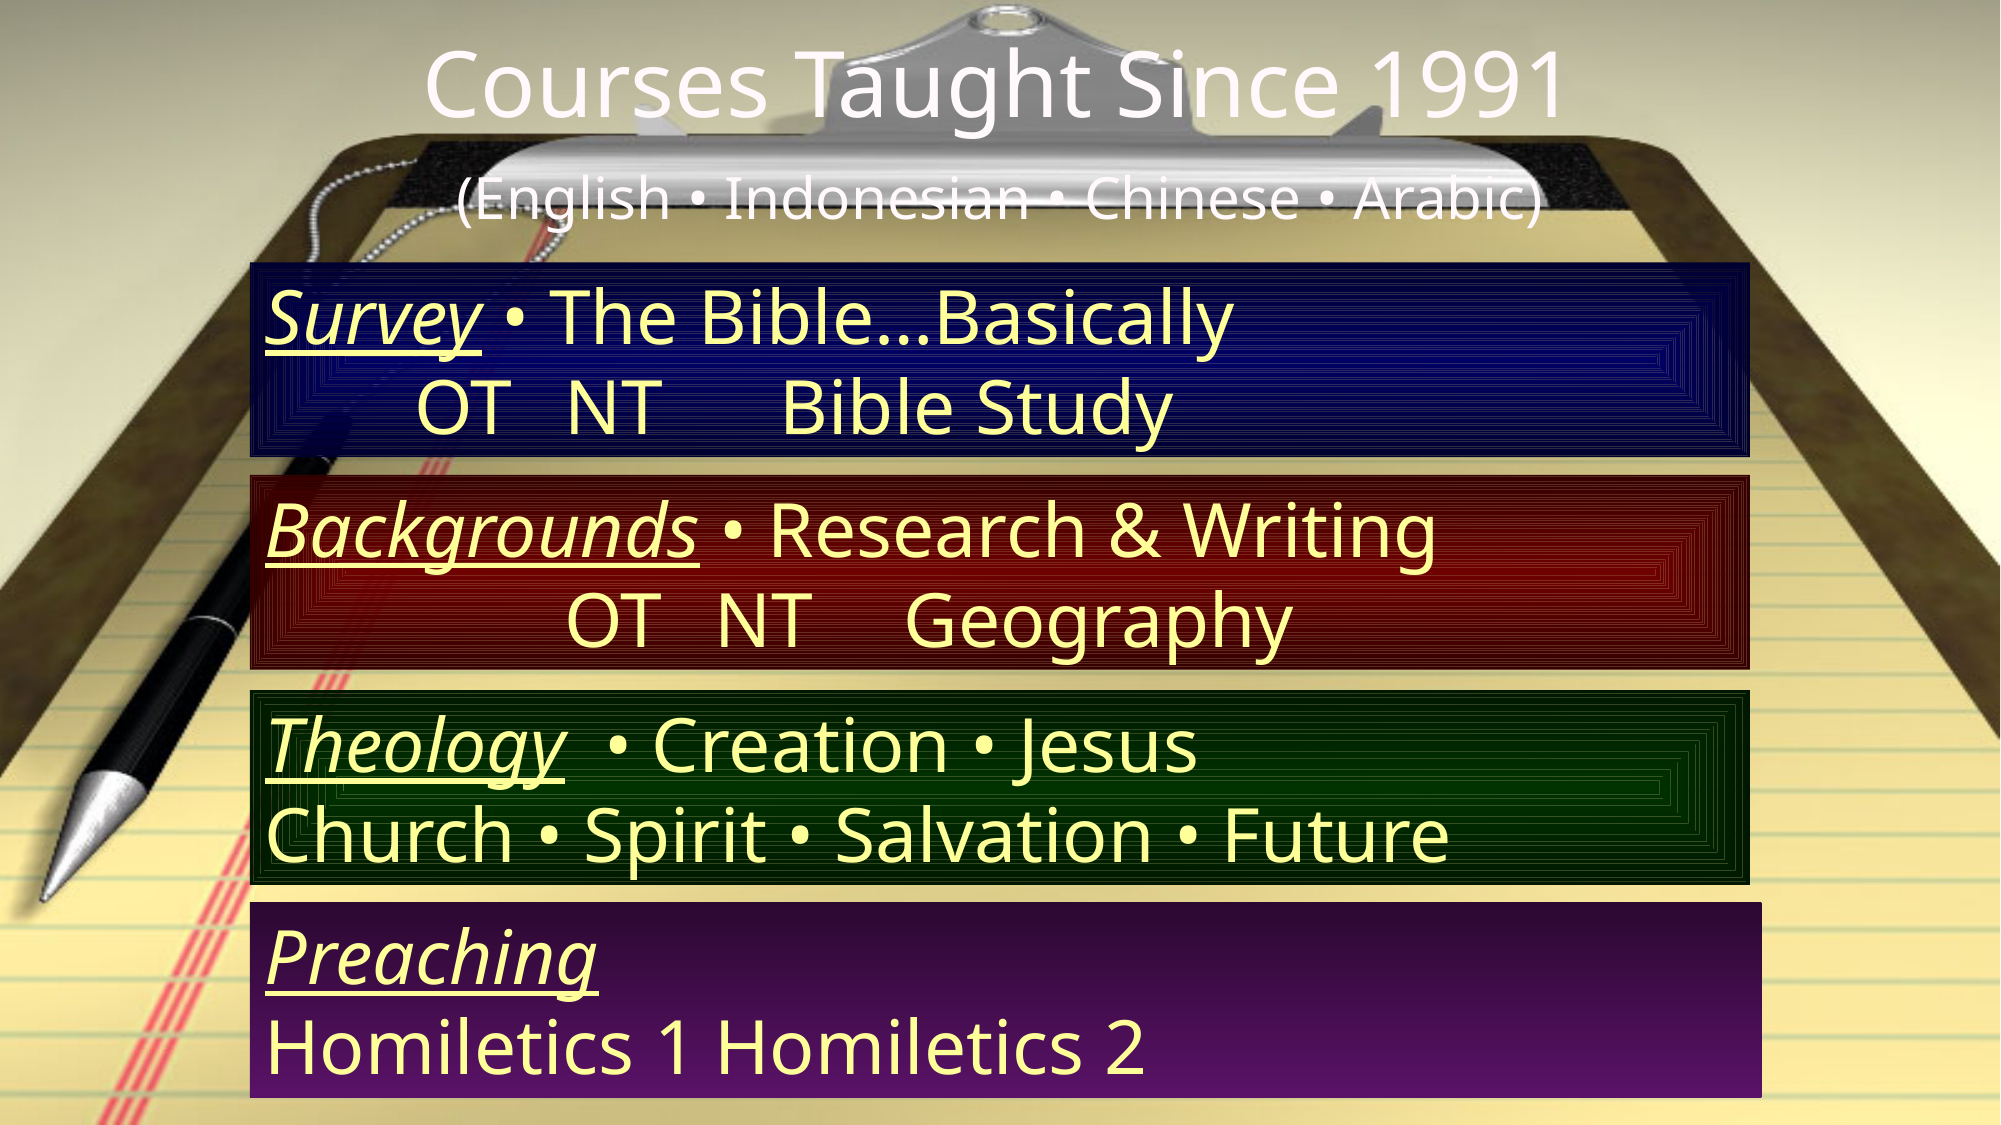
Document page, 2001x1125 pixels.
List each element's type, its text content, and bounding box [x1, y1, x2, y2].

text_box Backgrounds • Research & Writing OT NT Geography [249, 474, 1750, 670]
text_box Preaching Homiletics 1 Homiletics 2 [249, 902, 1762, 1098]
text_box Survey • The Bible…Basically OT NT Bible Study [249, 262, 1750, 458]
picture [0, 0, 2001, 1125]
text_box (English • Indonesian • Chinese • Arabic) [249, 136, 1750, 256]
text_box Theology • Creation • Jesus Church • Spirit • Salvation • Future [249, 690, 1750, 885]
title Courses Taught Since 1991 [249, 24, 1750, 136]
